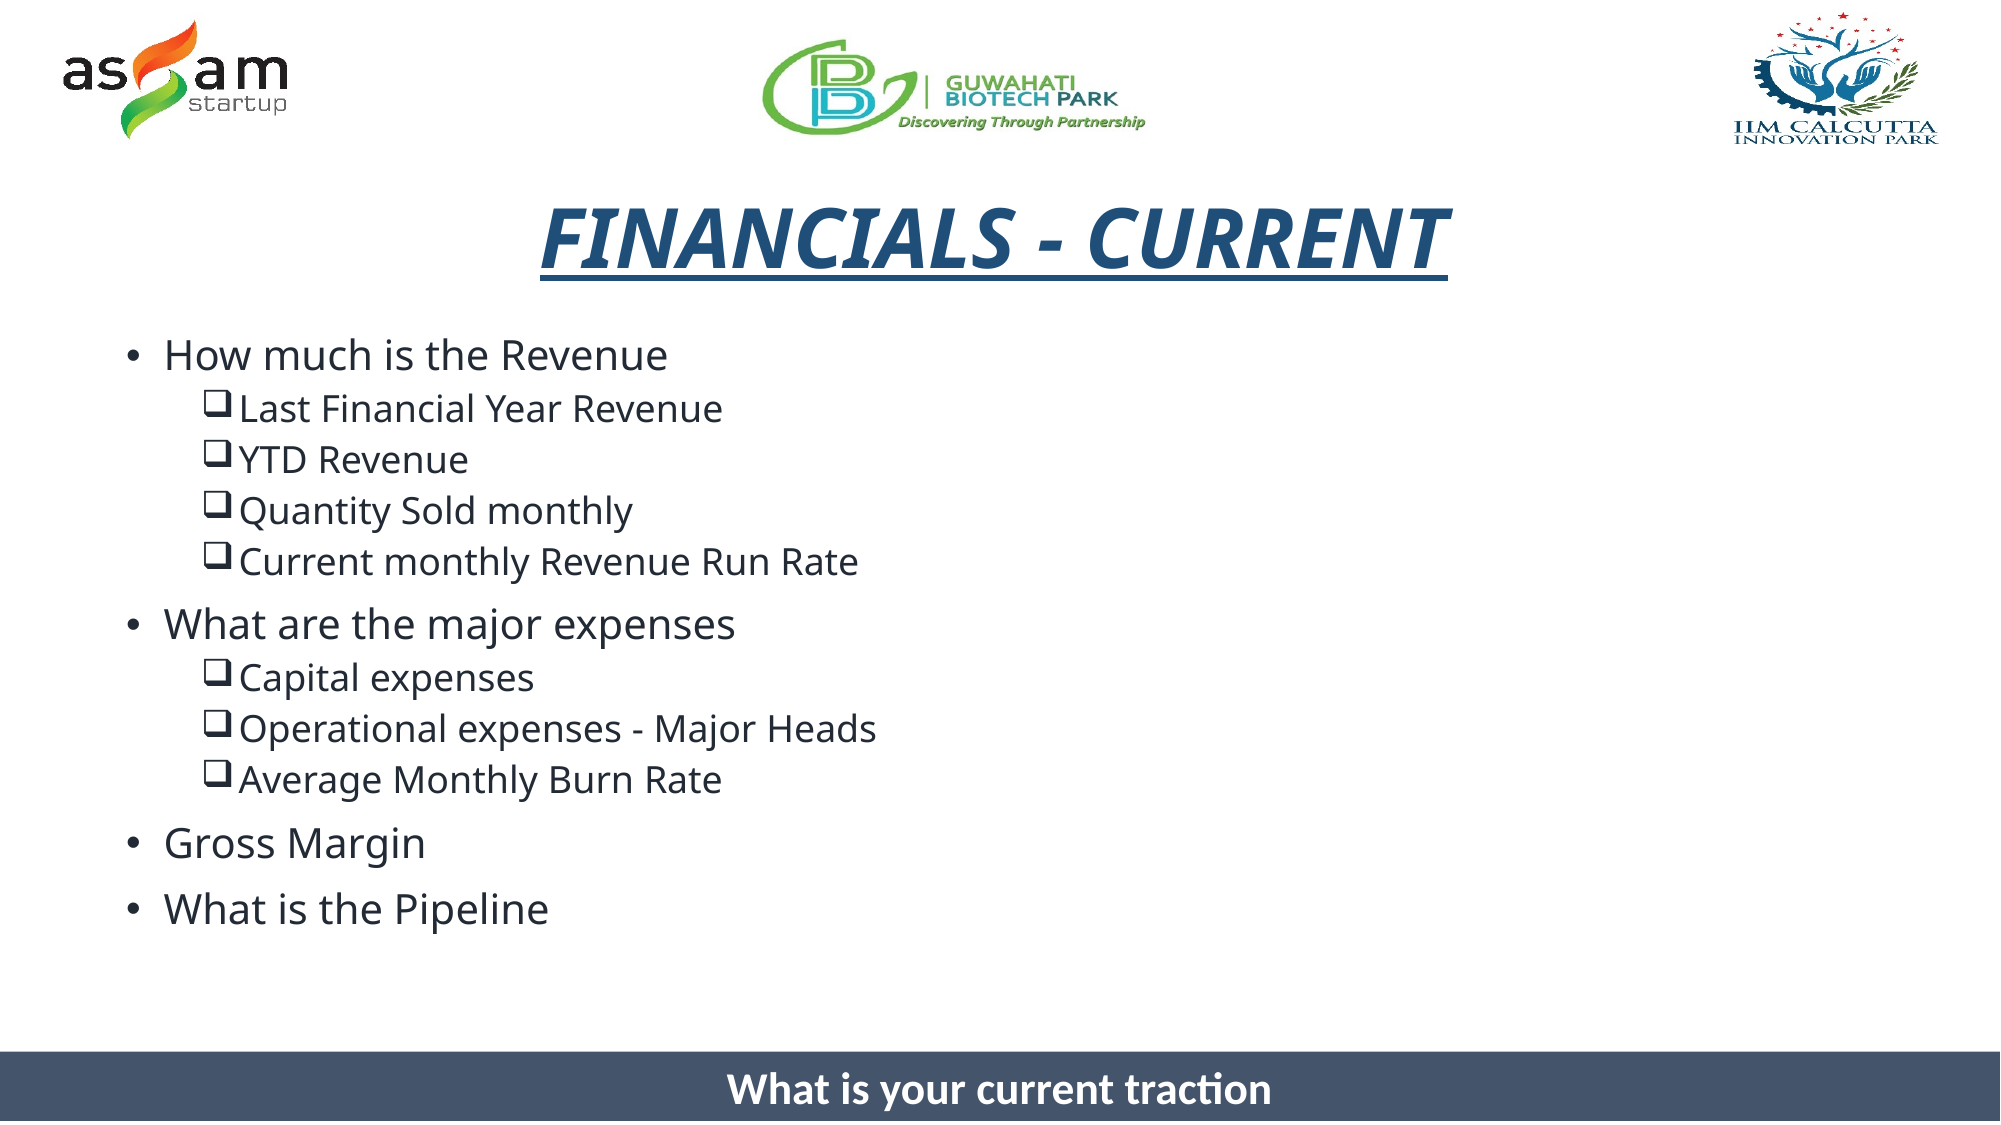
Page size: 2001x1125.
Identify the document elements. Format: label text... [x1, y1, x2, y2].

text_box What is your current traction [0, 1051, 2000, 1121]
picture [1734, 12, 1939, 144]
picture [40, 12, 308, 146]
list How much is the Revenue Last Financial Year Revenue YTD Revenue Quantity Sold monthly Current monthly Revenue Run Rate What are the major expenses Capital expenses Operational expenses - Major Heads Average Monthly Burn Rate Gross Margin What is the Pipeline [111, 327, 1884, 891]
title FINANCIALS - CURRENT [168, 240, 1819, 327]
picture [749, 10, 1162, 160]
